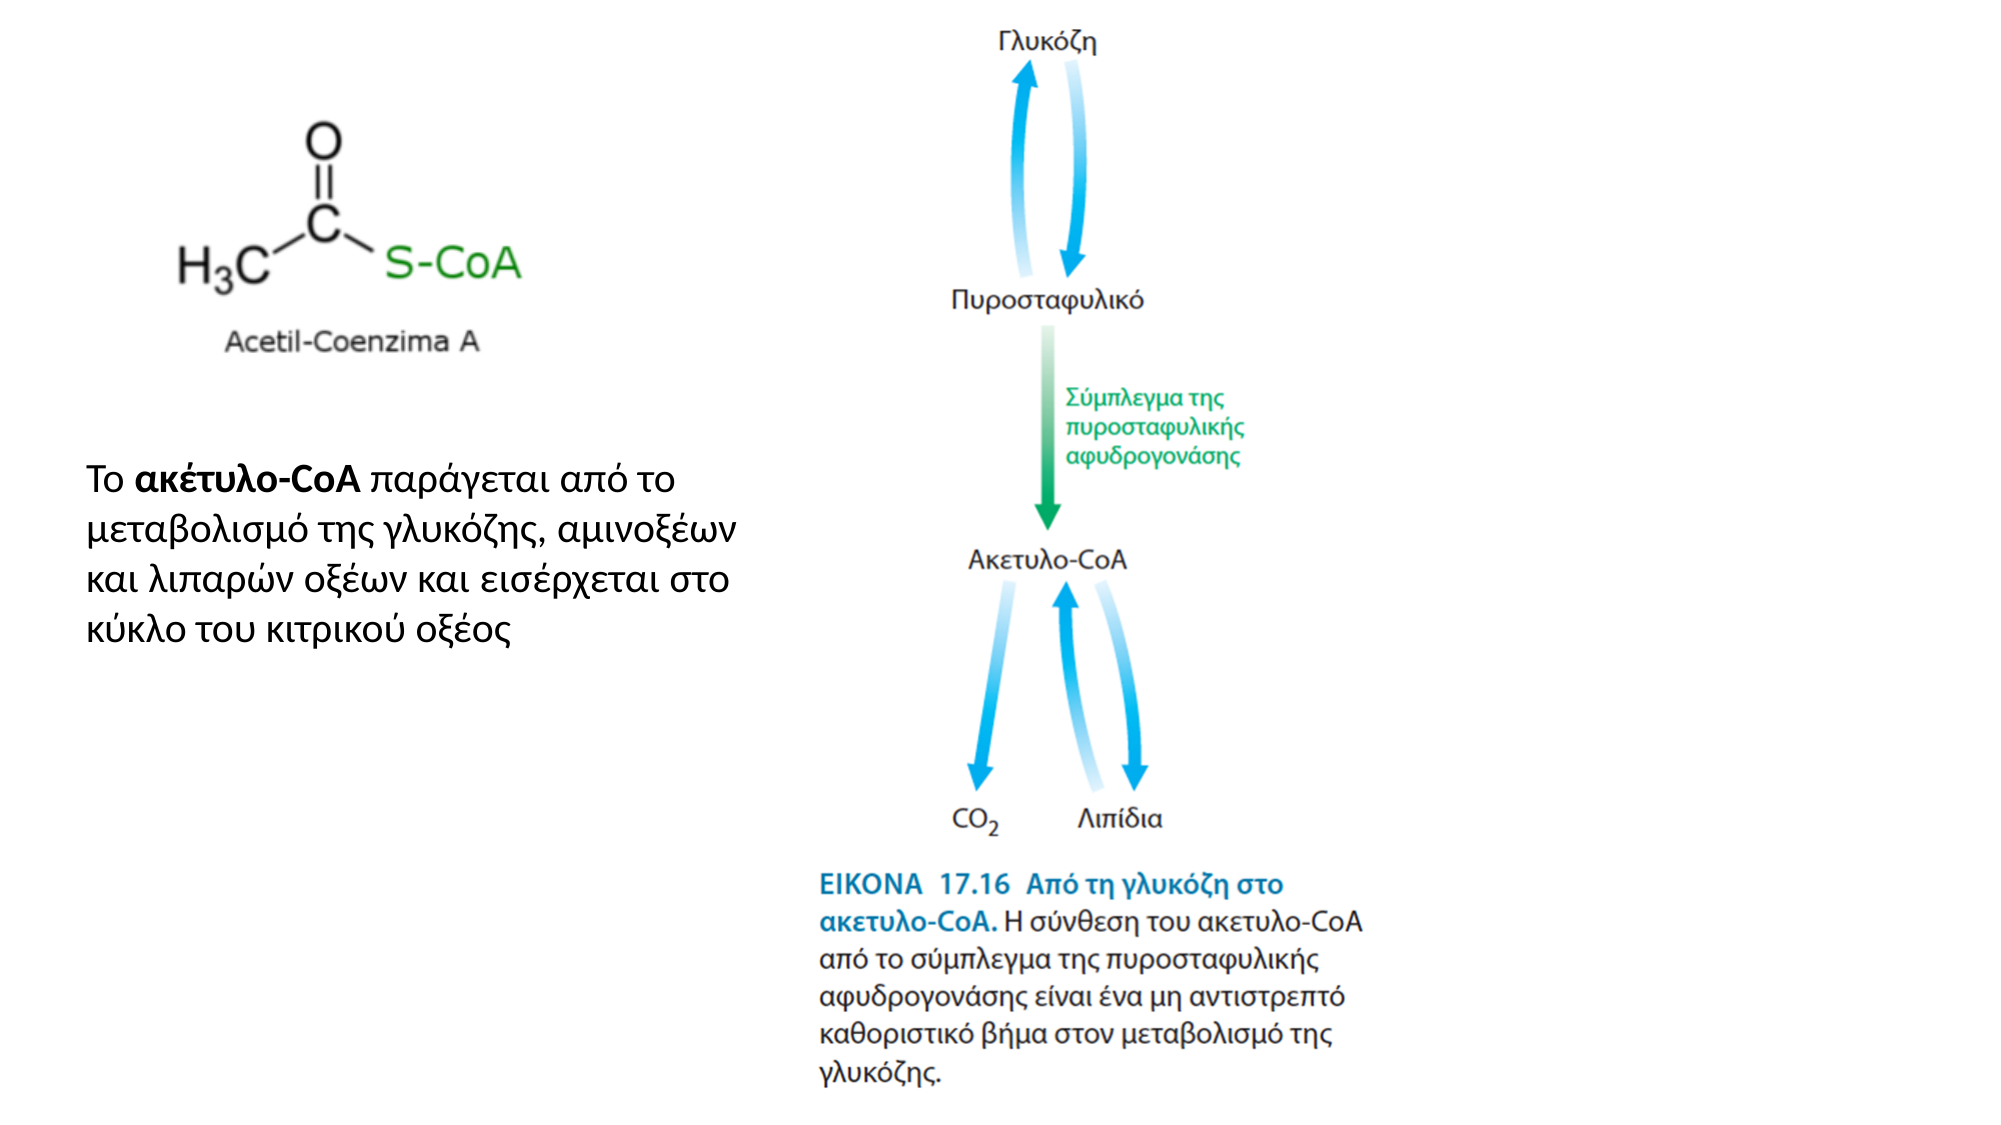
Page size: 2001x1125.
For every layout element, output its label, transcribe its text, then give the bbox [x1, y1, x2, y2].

picture [801, 0, 1390, 1125]
text_box Το ακέτυλο-CoA παράγεται από το μεταβολισμό της γλυκόζης, αμινοξέων και λιπαρών οξέων και εισέρχεται στο κύκλο του κιτρικού οξέος [71, 443, 756, 659]
picture [129, 55, 597, 444]
